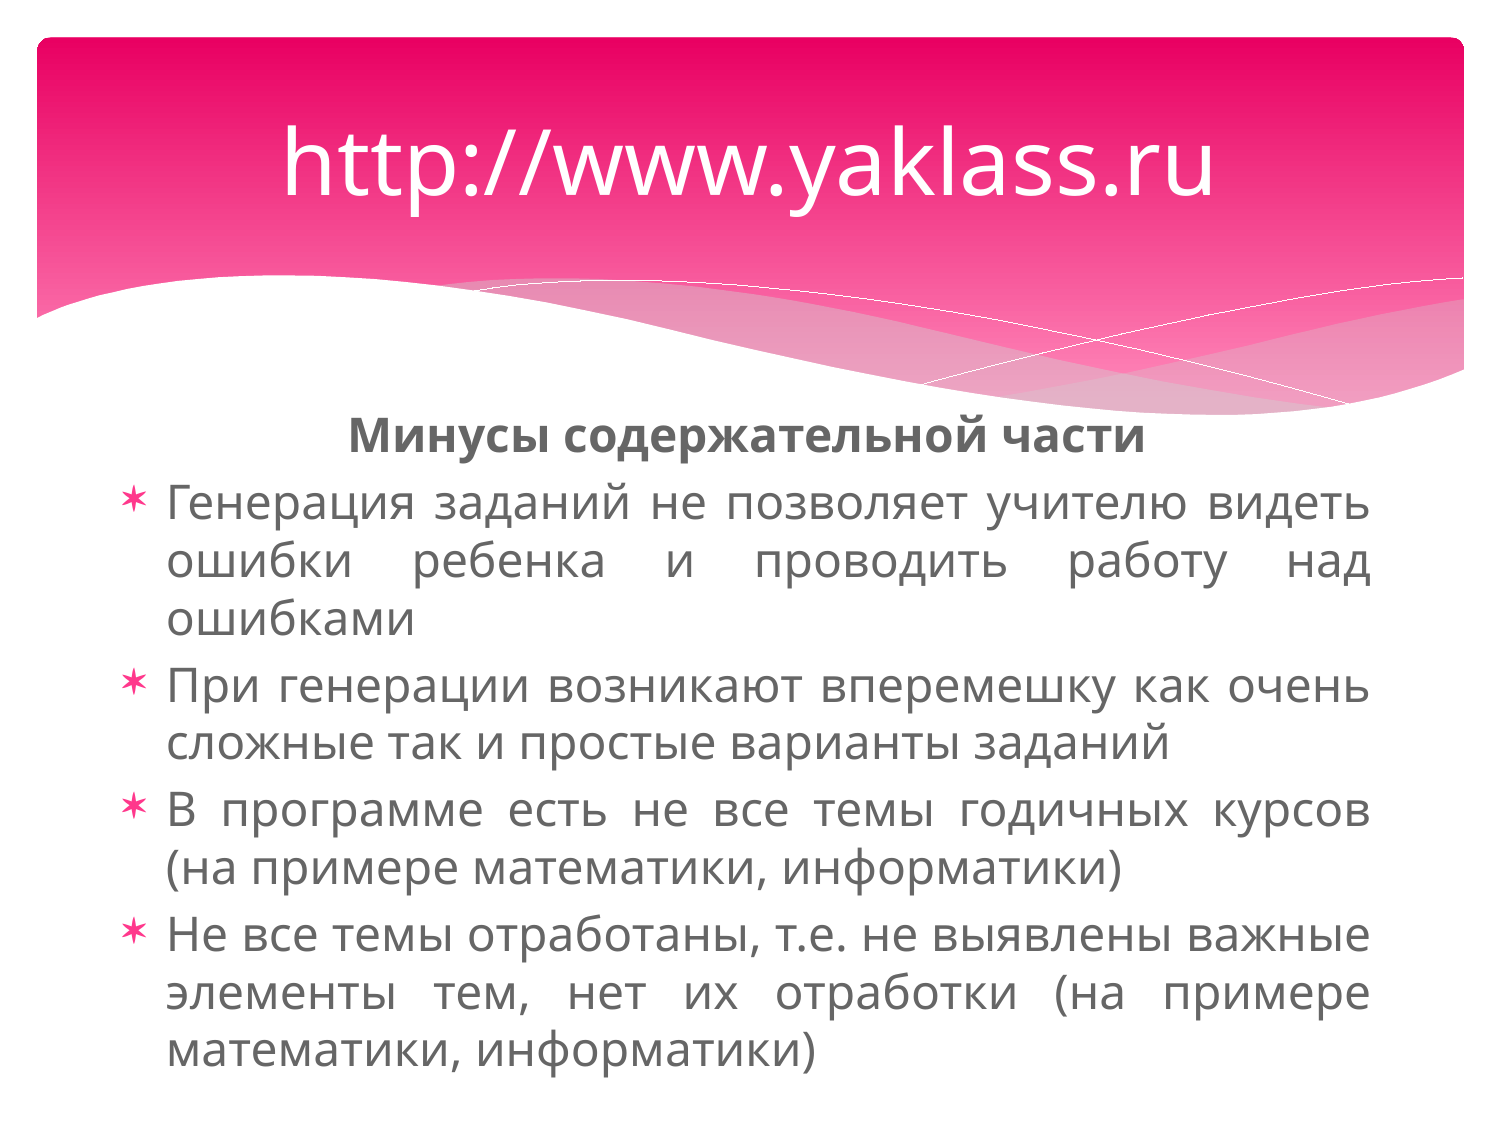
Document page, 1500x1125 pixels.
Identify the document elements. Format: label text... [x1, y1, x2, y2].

title http://www.yaklass.ru [75, 55, 1425, 261]
list Минусы содержательной части Генерация заданий не позволяет учителю видеть ошибки ребенка и проводить работу над ошибками При генерации возникают вперемешку как очень сложные так и простые варианты заданий В программе есть не все темы годичных курсов (на примере математики, информатики) Не все темы отработаны, т.е. не выявлены важные элементы тем, нет их отработки (на примере математики, информатики) [107, 397, 1388, 1094]
